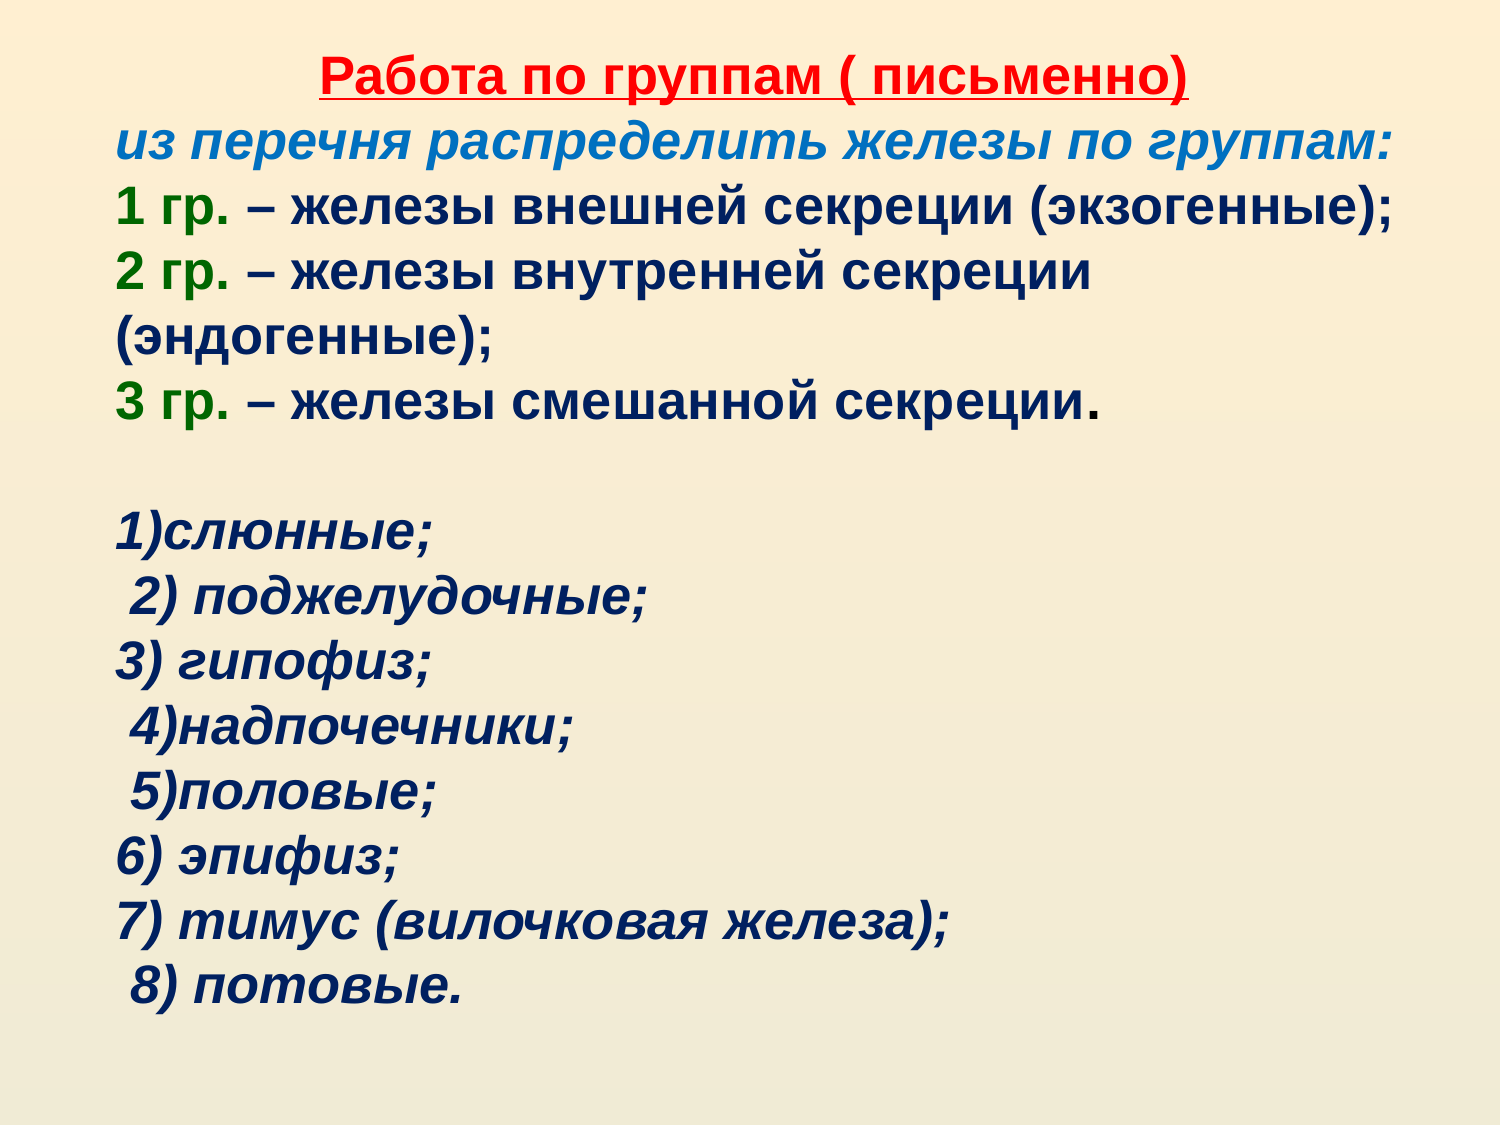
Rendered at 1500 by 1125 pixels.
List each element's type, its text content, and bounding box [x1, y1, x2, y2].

text_box Работа по группам ( письменно) из перечня распределить железы по группам: 1 гр. – железы внешней секреции (экзогенные); 2 гр. – железы внутренней секреции (эндогенные); 3 гр. – железы смешанной секреции. 1)слюнные; 2) поджелудочные; 3) гипофиз; 4)надпочечники; 5)половые; 6) эпифиз; 7) тимус (вилочковая железа); 8) потовые. [100, 32, 1424, 1023]
